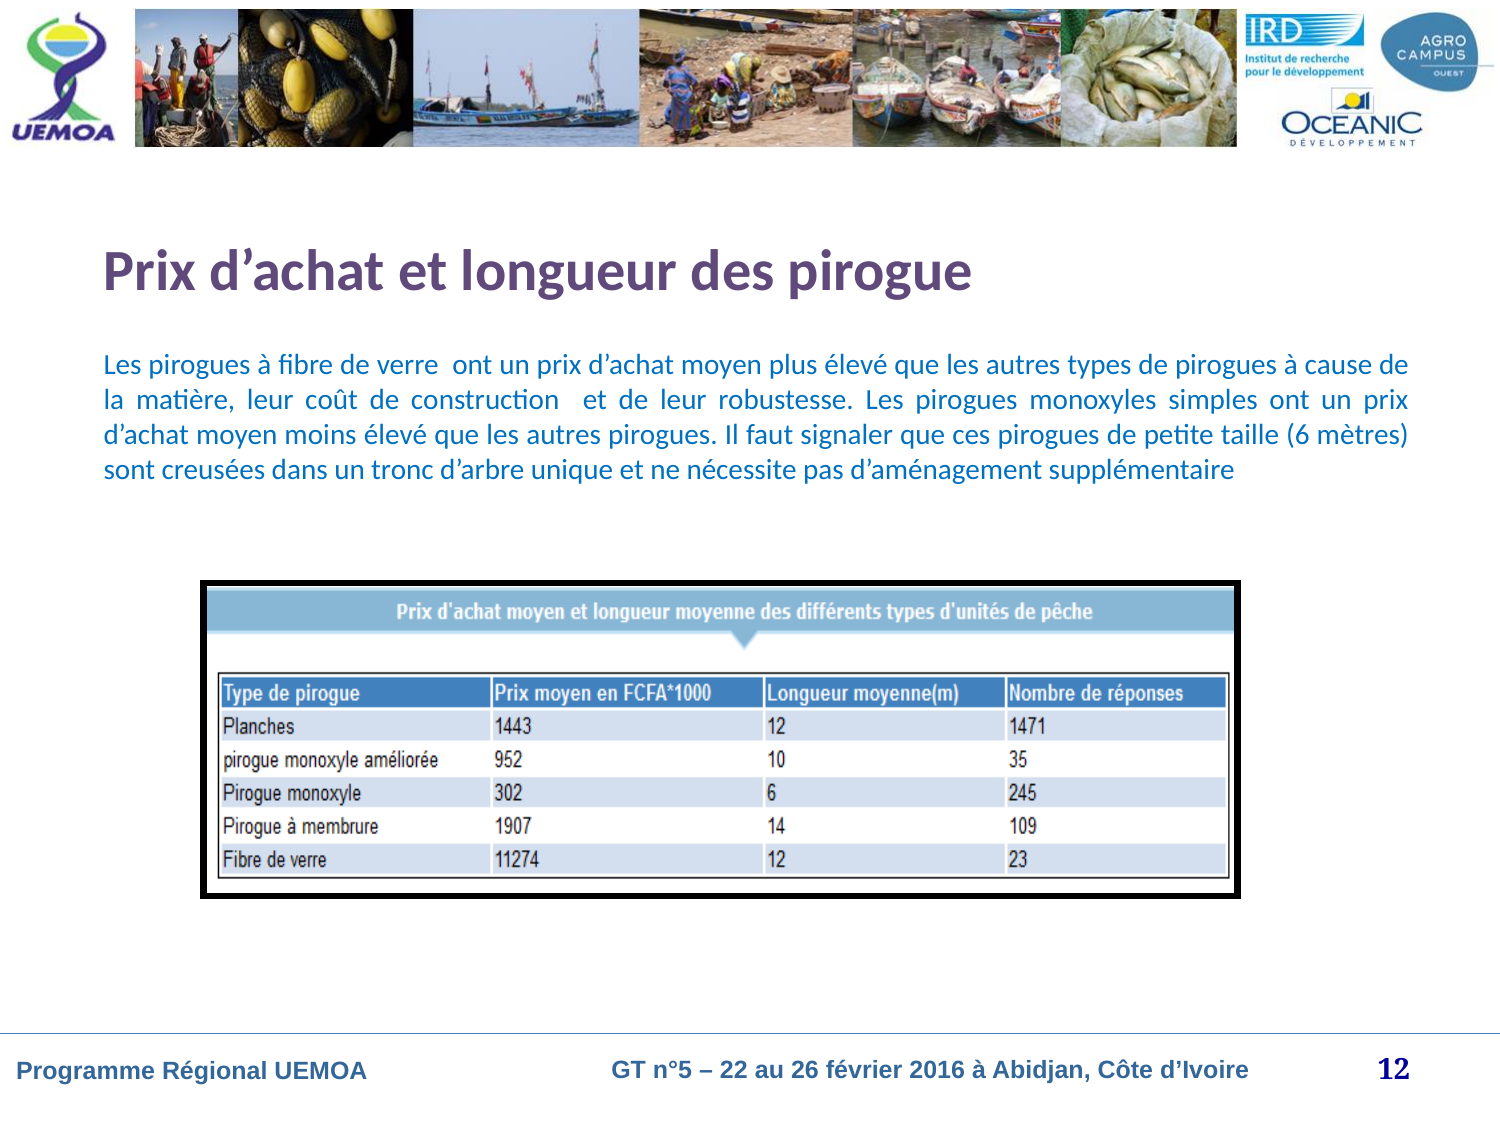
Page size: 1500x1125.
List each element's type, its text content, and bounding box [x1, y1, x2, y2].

slide_number 12 [1316, 1042, 1425, 1103]
list Les pirogues à fibre de verre ont un prix d’achat moyen plus élevé que les autres types de pirogues à cause de la matière, leur coût de construction et de leur robustesse. Les pirogues monoxyles simples ont un prix d’achat moyen moins élevé que les autres pirogues. Il faut signaler que ces pirogues de petite taille (6 mètres) sont creusées dans un tronc d’arbre unique et ne nécessite pas d’aménagement supplémentaire [88, 338, 1425, 1005]
picture [4, 8, 1495, 148]
picture [206, 585, 1235, 894]
footer Programme Régional UEMOA [1, 1046, 616, 1107]
slide_number GT n°5 – 22 au 26 février 2016 à Abidjan, Côte d’Ivoire [596, 1045, 1376, 1106]
title Prix d’achat et longueur des pirogue [88, 220, 1424, 315]
